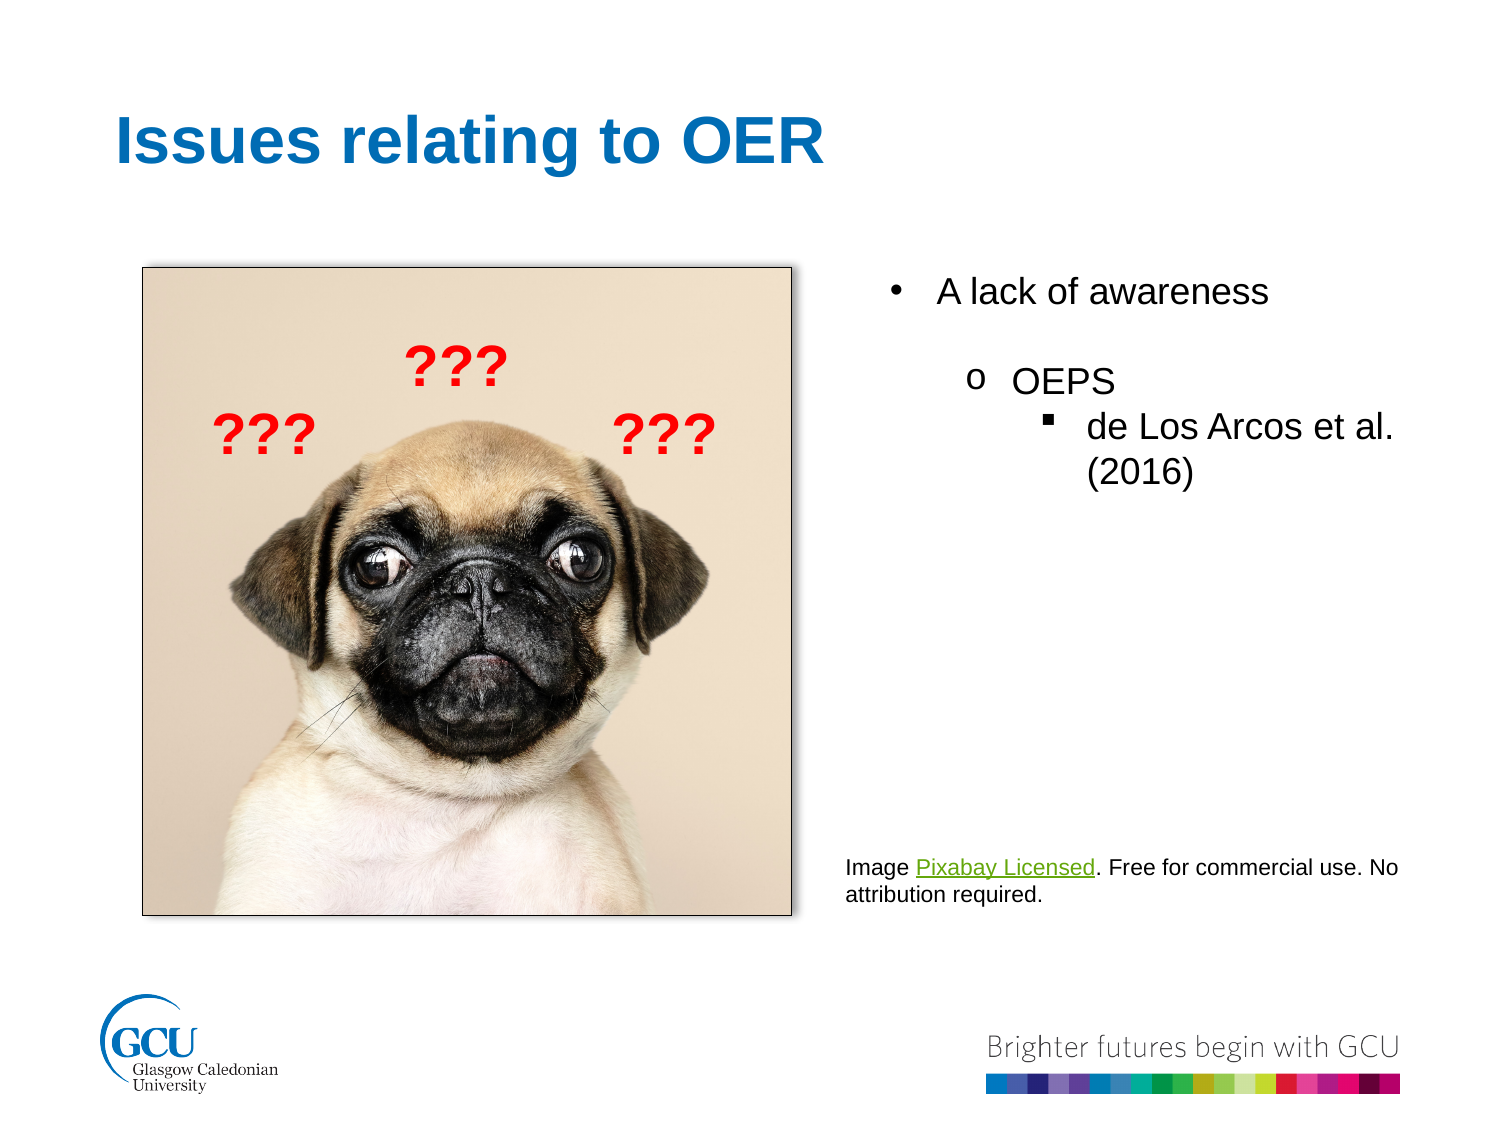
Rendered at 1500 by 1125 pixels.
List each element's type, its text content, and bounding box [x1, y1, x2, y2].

picture [100, 994, 278, 1094]
text_box Image Pixabay Licensed. Free for commercial use. No attribution required. [830, 844, 1440, 915]
text_box A lack of awareness OEPS de Los Arcos et al. (2016) [875, 259, 1440, 590]
list Issues relating to OER [100, 89, 1400, 186]
picture [986, 1030, 1400, 1094]
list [142, 266, 792, 916]
